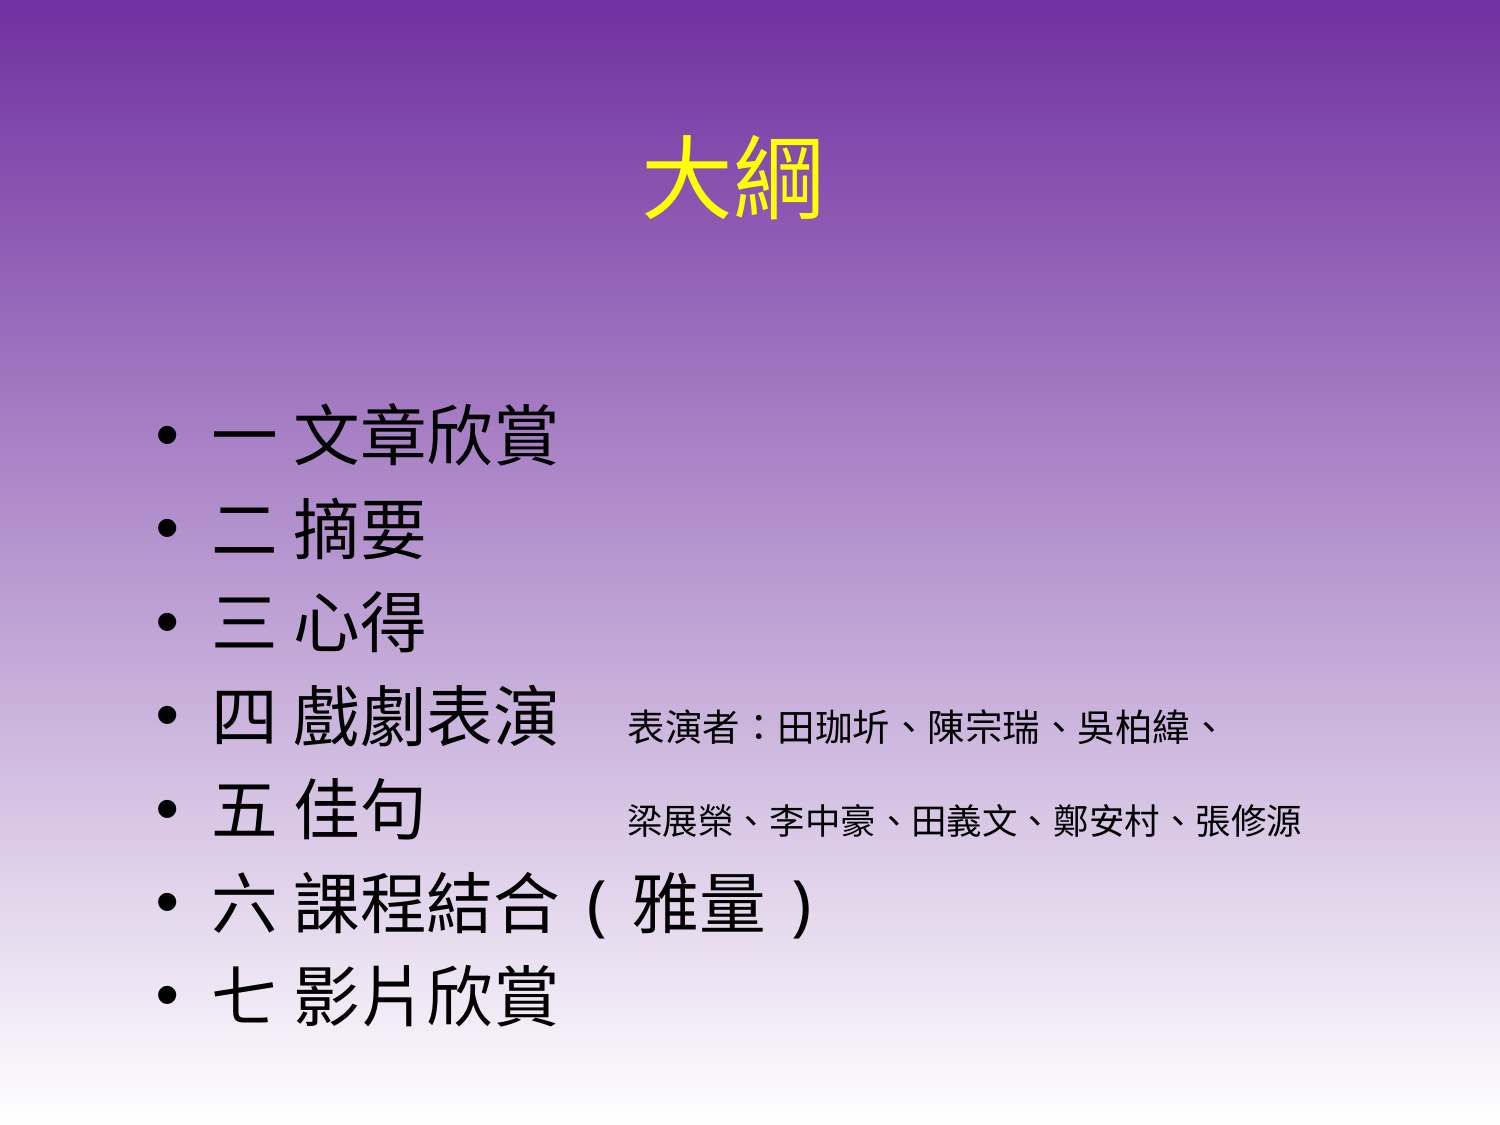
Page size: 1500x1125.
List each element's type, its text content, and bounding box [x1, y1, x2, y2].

title 大綱 [58, 82, 1409, 270]
list 一 文章欣賞 二 摘要 三 心得 四 戲劇表演 表演者：田珈圻、陳宗瑞、吳柏緯、 五 佳句 梁展榮、李中豪、田義文、鄭安村、張修源 六 課程結合(雅量) 七 影片欣賞 [140, 386, 1395, 1055]
